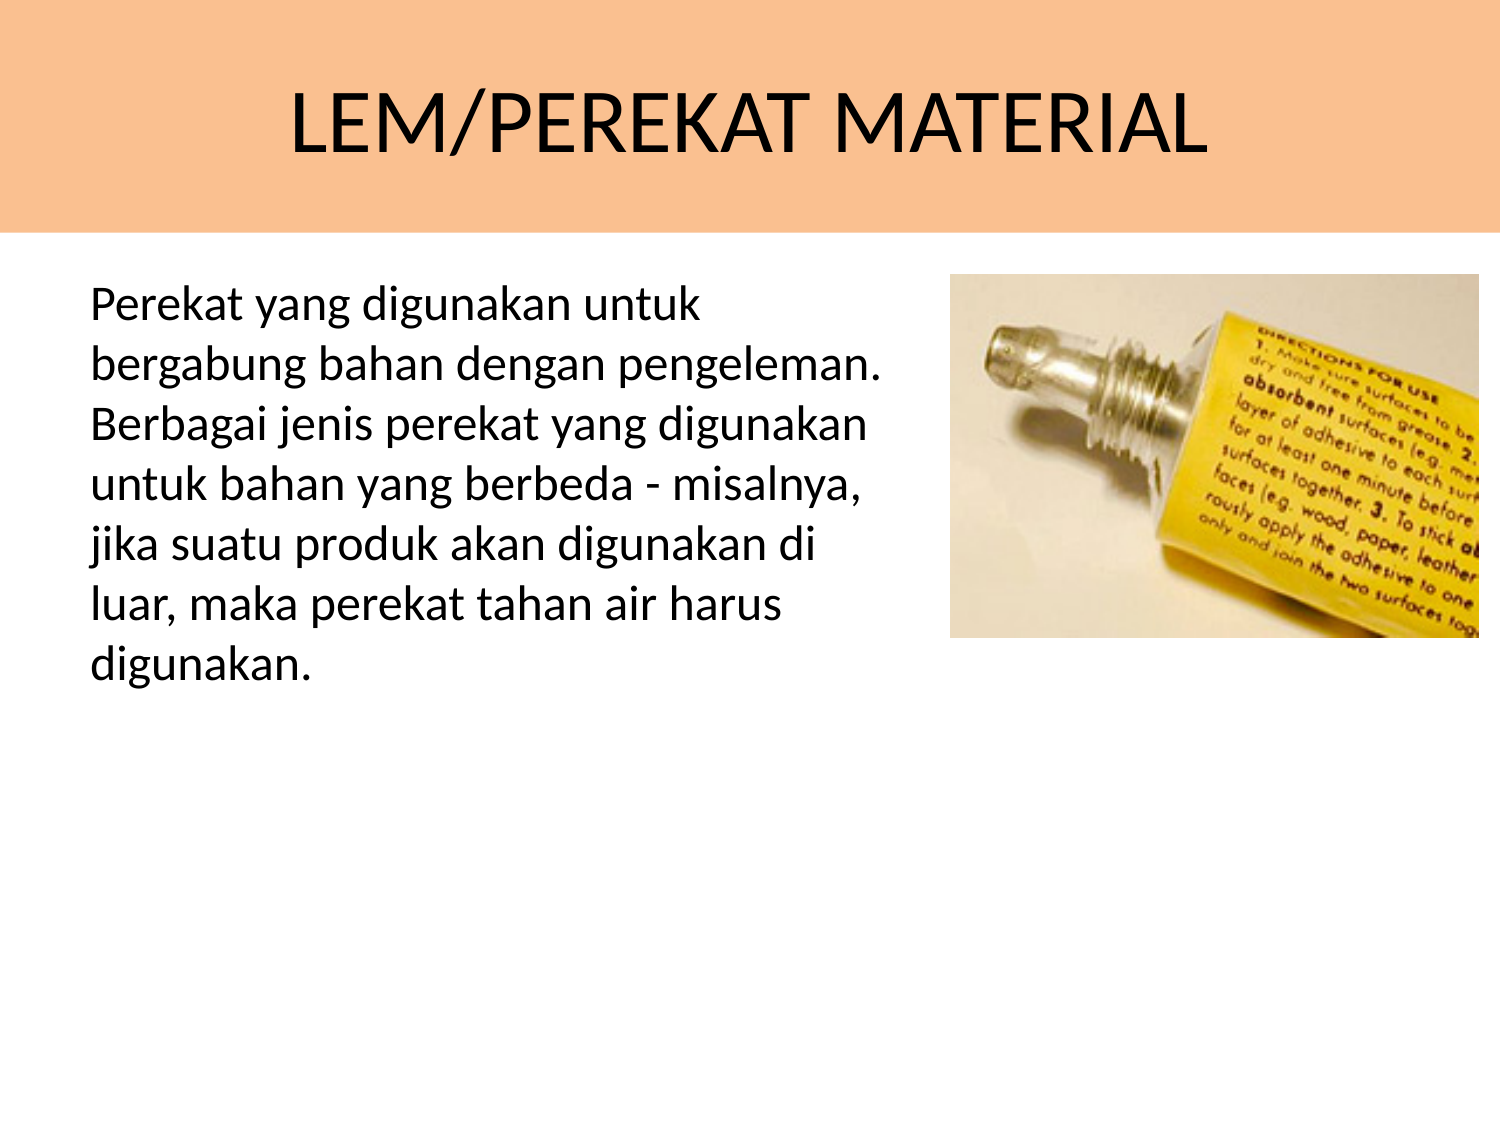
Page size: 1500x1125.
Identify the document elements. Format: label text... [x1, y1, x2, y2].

list Perekat yang digunakan untuk bergabung bahan dengan pengeleman. Berbagai jenis perekat yang digunakan untuk bahan yang berbeda - misalnya, jika suatu produk akan digunakan di luar, maka perekat tahan air harus digunakan. [75, 262, 913, 1005]
title LEM/PEREKAT MATERIAL [0, 0, 1500, 233]
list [949, 274, 1479, 638]
